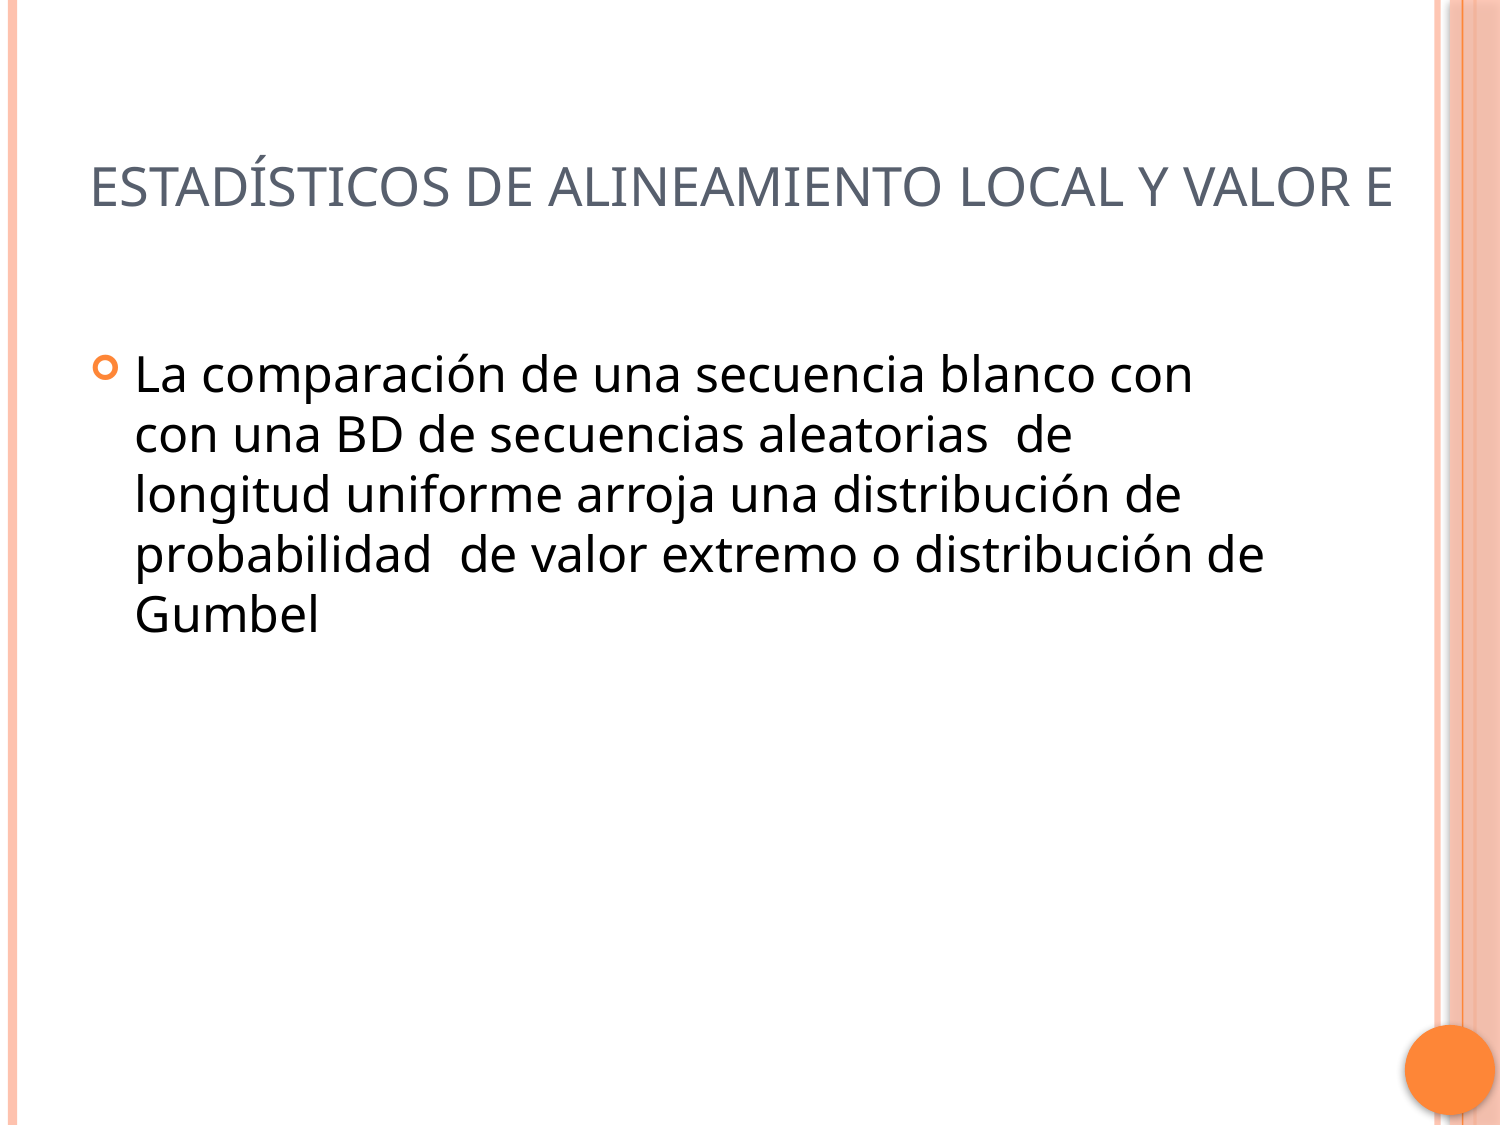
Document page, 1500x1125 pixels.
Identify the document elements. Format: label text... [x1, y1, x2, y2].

list La comparación de una secuencia blanco con con una BD de secuencias aleatorias de longitud uniforme arroja una distribución de probabilidad de valor extremo o distribución de Gumbel [75, 262, 1300, 1062]
title Estadísticos de alineamiento local y valor E [75, 82, 1425, 225]
